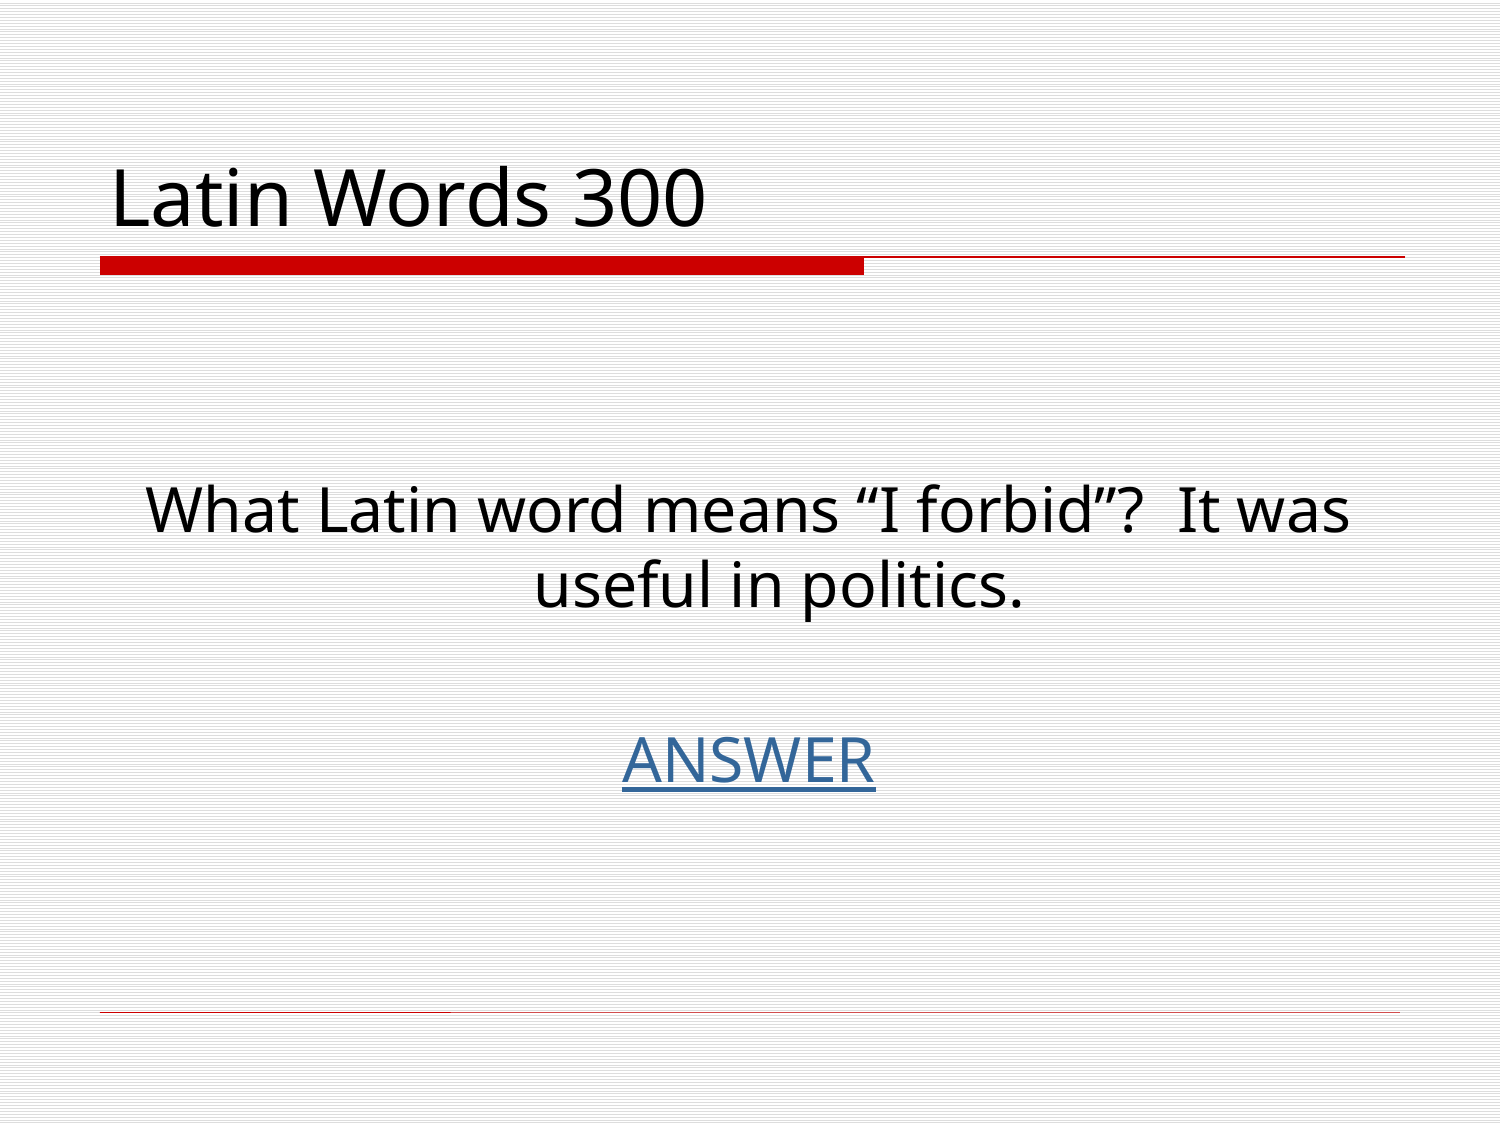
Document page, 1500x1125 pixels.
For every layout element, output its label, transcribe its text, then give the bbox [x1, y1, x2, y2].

list What Latin word means “I forbid”? It was useful in politics. ANSWER [92, 287, 1406, 988]
title Latin Words 300 [93, 49, 1407, 250]
